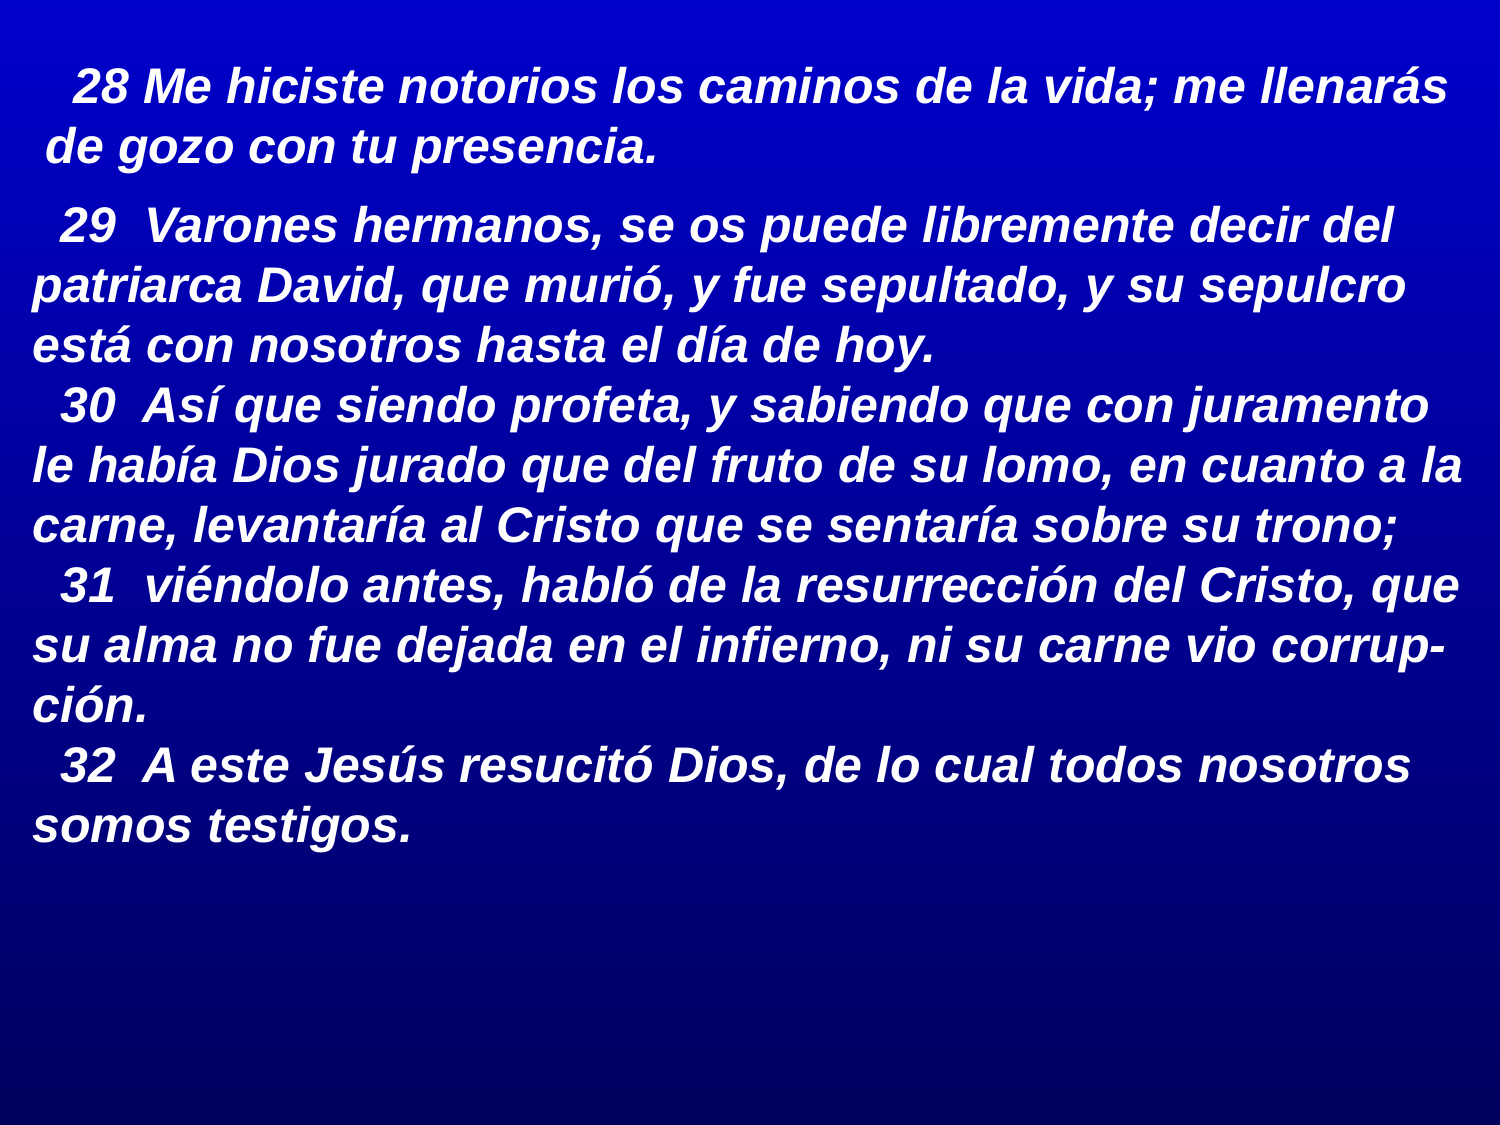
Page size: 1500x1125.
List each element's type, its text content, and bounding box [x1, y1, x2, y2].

list 29 Varones hermanos, se os puede libremente decir del patriarca David, que murió, y fue sepultado, y su sepulcro está con nosotros hasta el día de hoy. 30 Así que siendo profeta, y sabiendo que con juramento le había Dios jurado que del fruto de su lomo, en cuanto a la carne, levantaría al Cristo que se sentaría sobre su trono; 31 viéndolo antes, habló de la resurrección del Cristo, que su alma no fue dejada en el infierno, ni su carne vio corrup-ción. 32 A este Jesús resucitó Dios, de lo cual todos nosotros somos testigos. [17, 184, 1483, 882]
title 28 Me hiciste notorios los caminos de la vida; me llenarás de gozo con tu presencia. [30, 30, 1496, 197]
